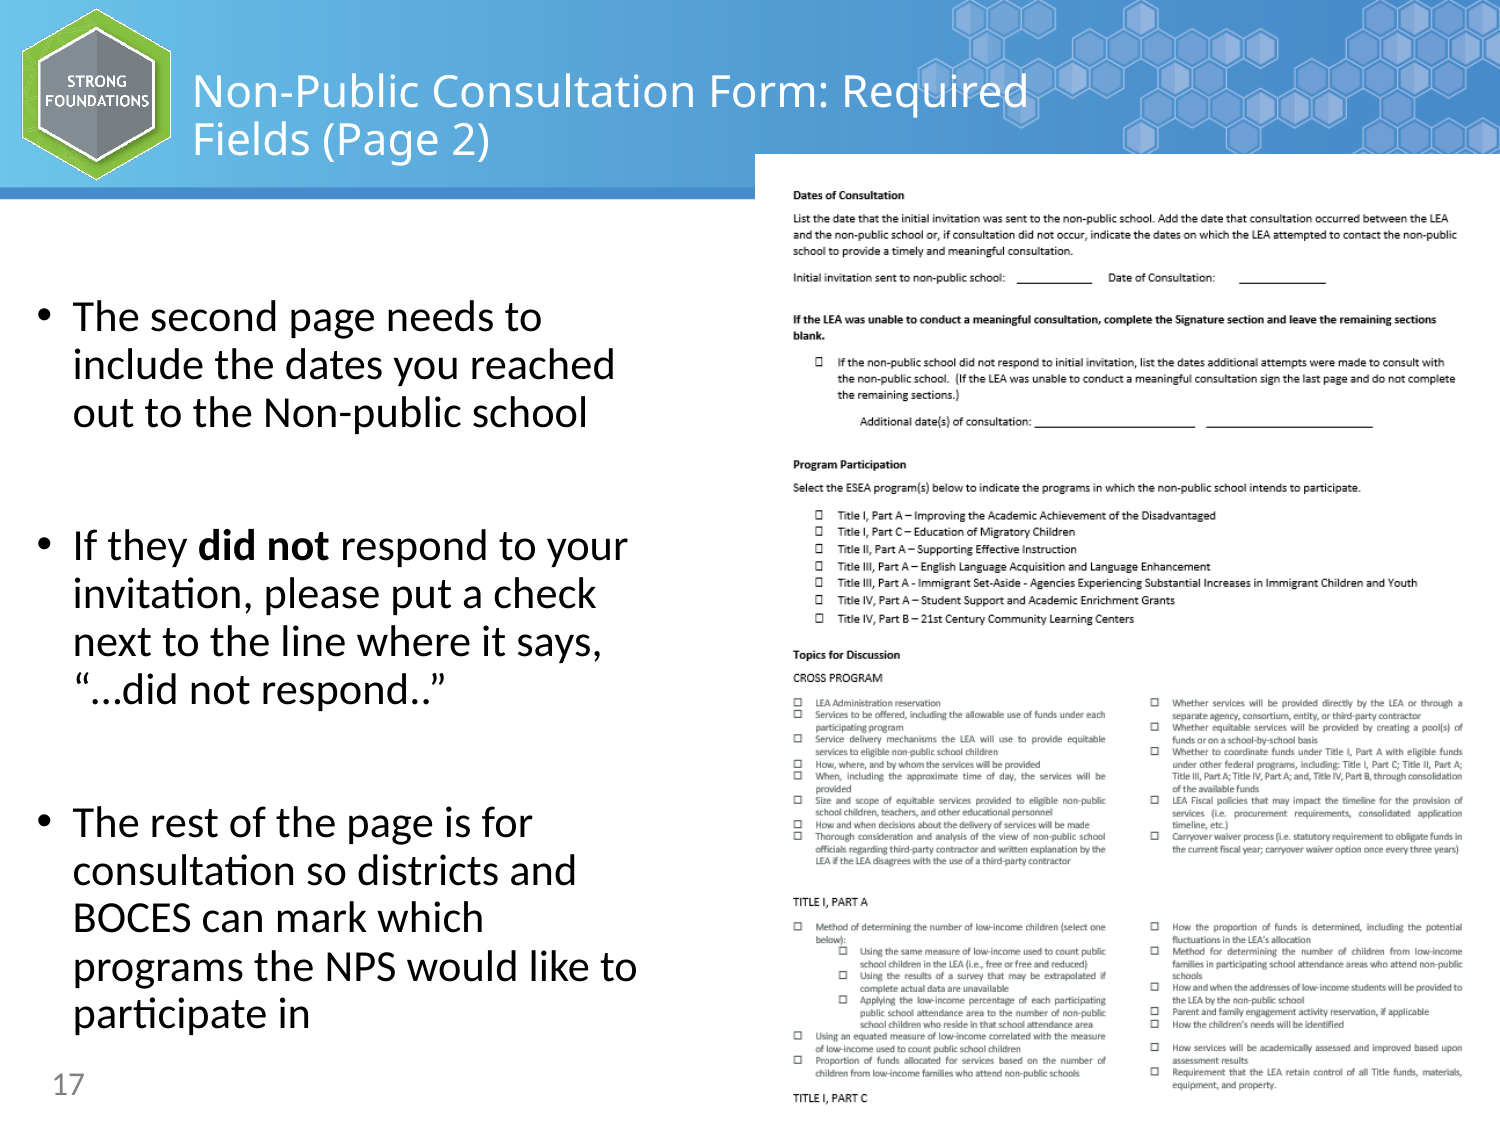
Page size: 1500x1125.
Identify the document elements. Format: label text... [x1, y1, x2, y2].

picture [0, 0, 1500, 1115]
slide_number 17 [36, 1054, 375, 1115]
title Non-Public Consultation Form: Required Fields (Page 2) [191, 68, 1038, 166]
list The second page needs to include the dates you reached out to the Non-public school If they did not respond to your invitation, please put a check next to the line where it says, “…did not respond..” The rest of the page is for consultation so districts and BOCES can mark which programs the NPS would like to participate in [36, 293, 647, 1055]
